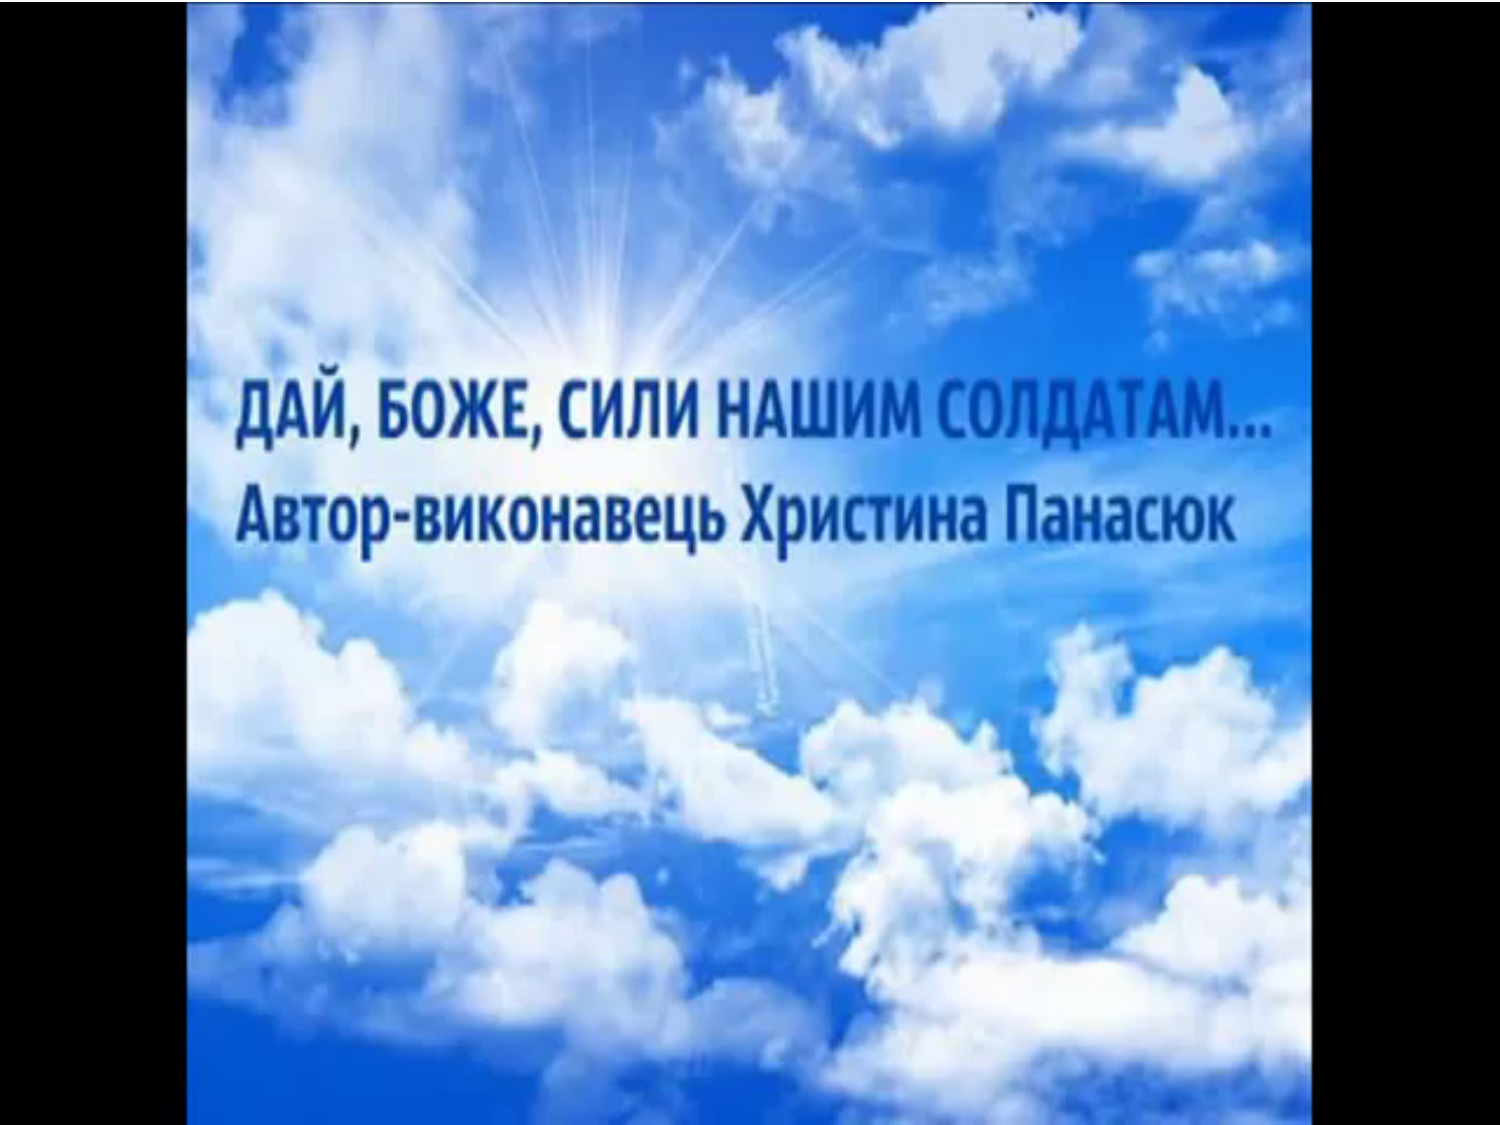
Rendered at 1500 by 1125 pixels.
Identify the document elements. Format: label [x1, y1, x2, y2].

text_box [0, 1, 1500, 1125]
